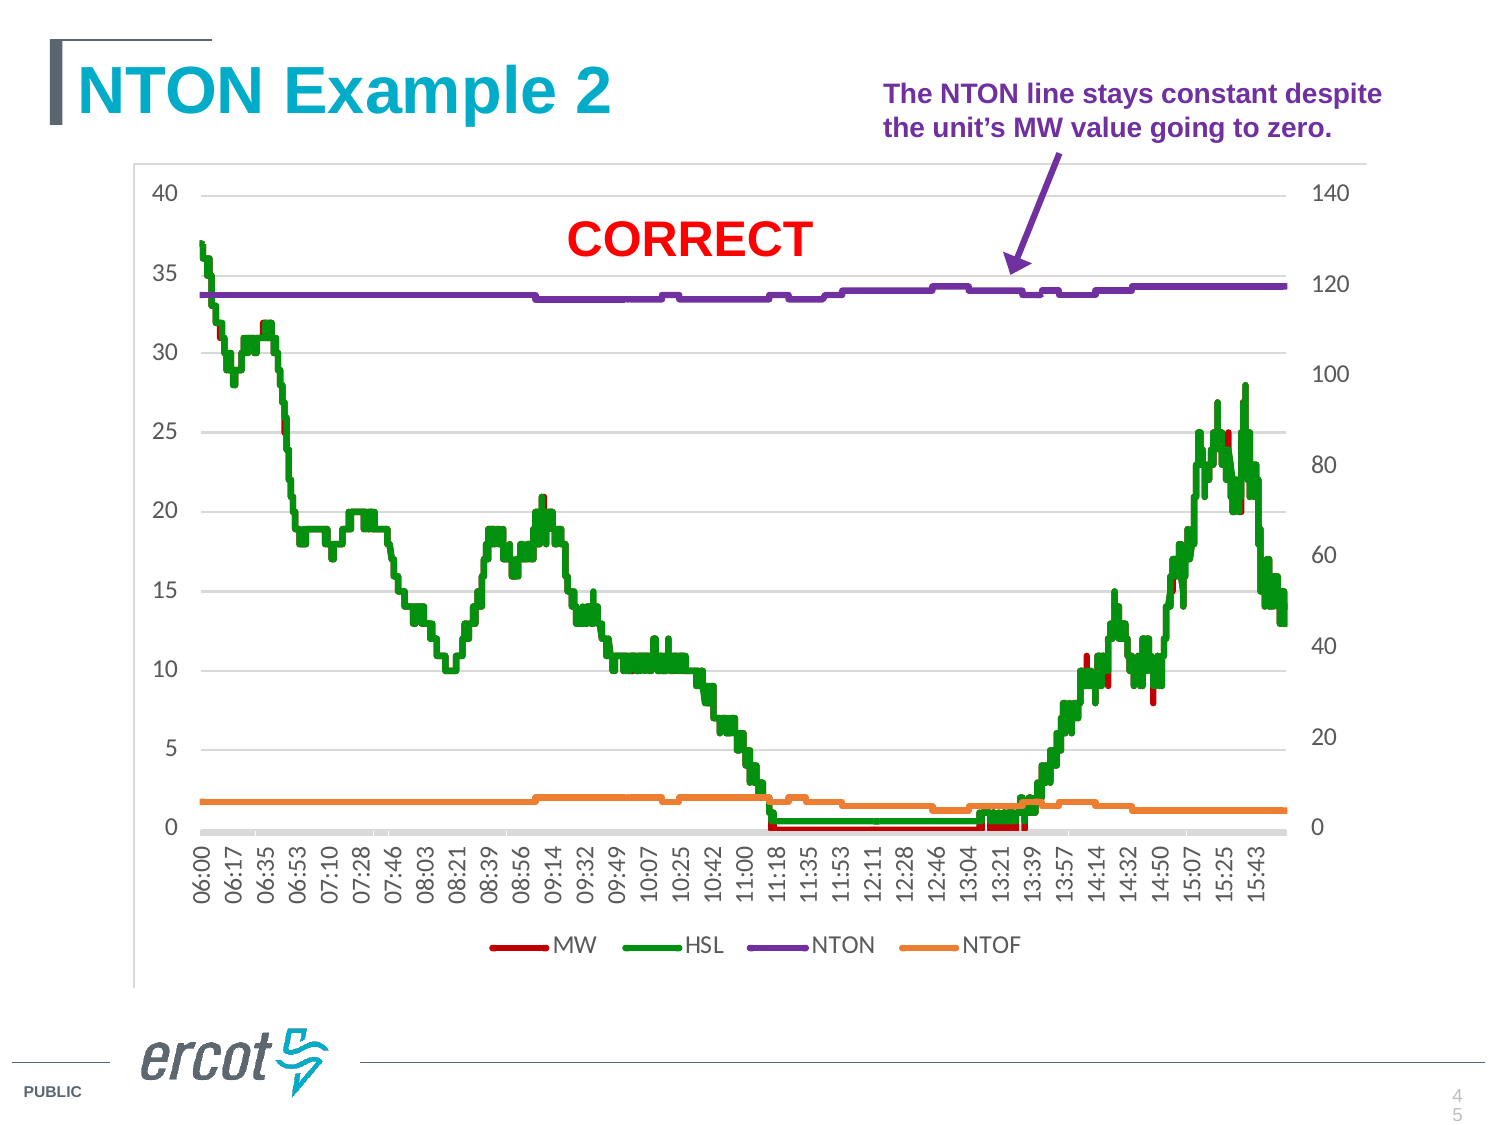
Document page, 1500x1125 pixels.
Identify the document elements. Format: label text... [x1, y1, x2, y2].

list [132, 162, 1367, 989]
picture [137, 1024, 332, 1100]
title NTON Example 2 [62, 39, 1450, 125]
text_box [868, 67, 1411, 276]
